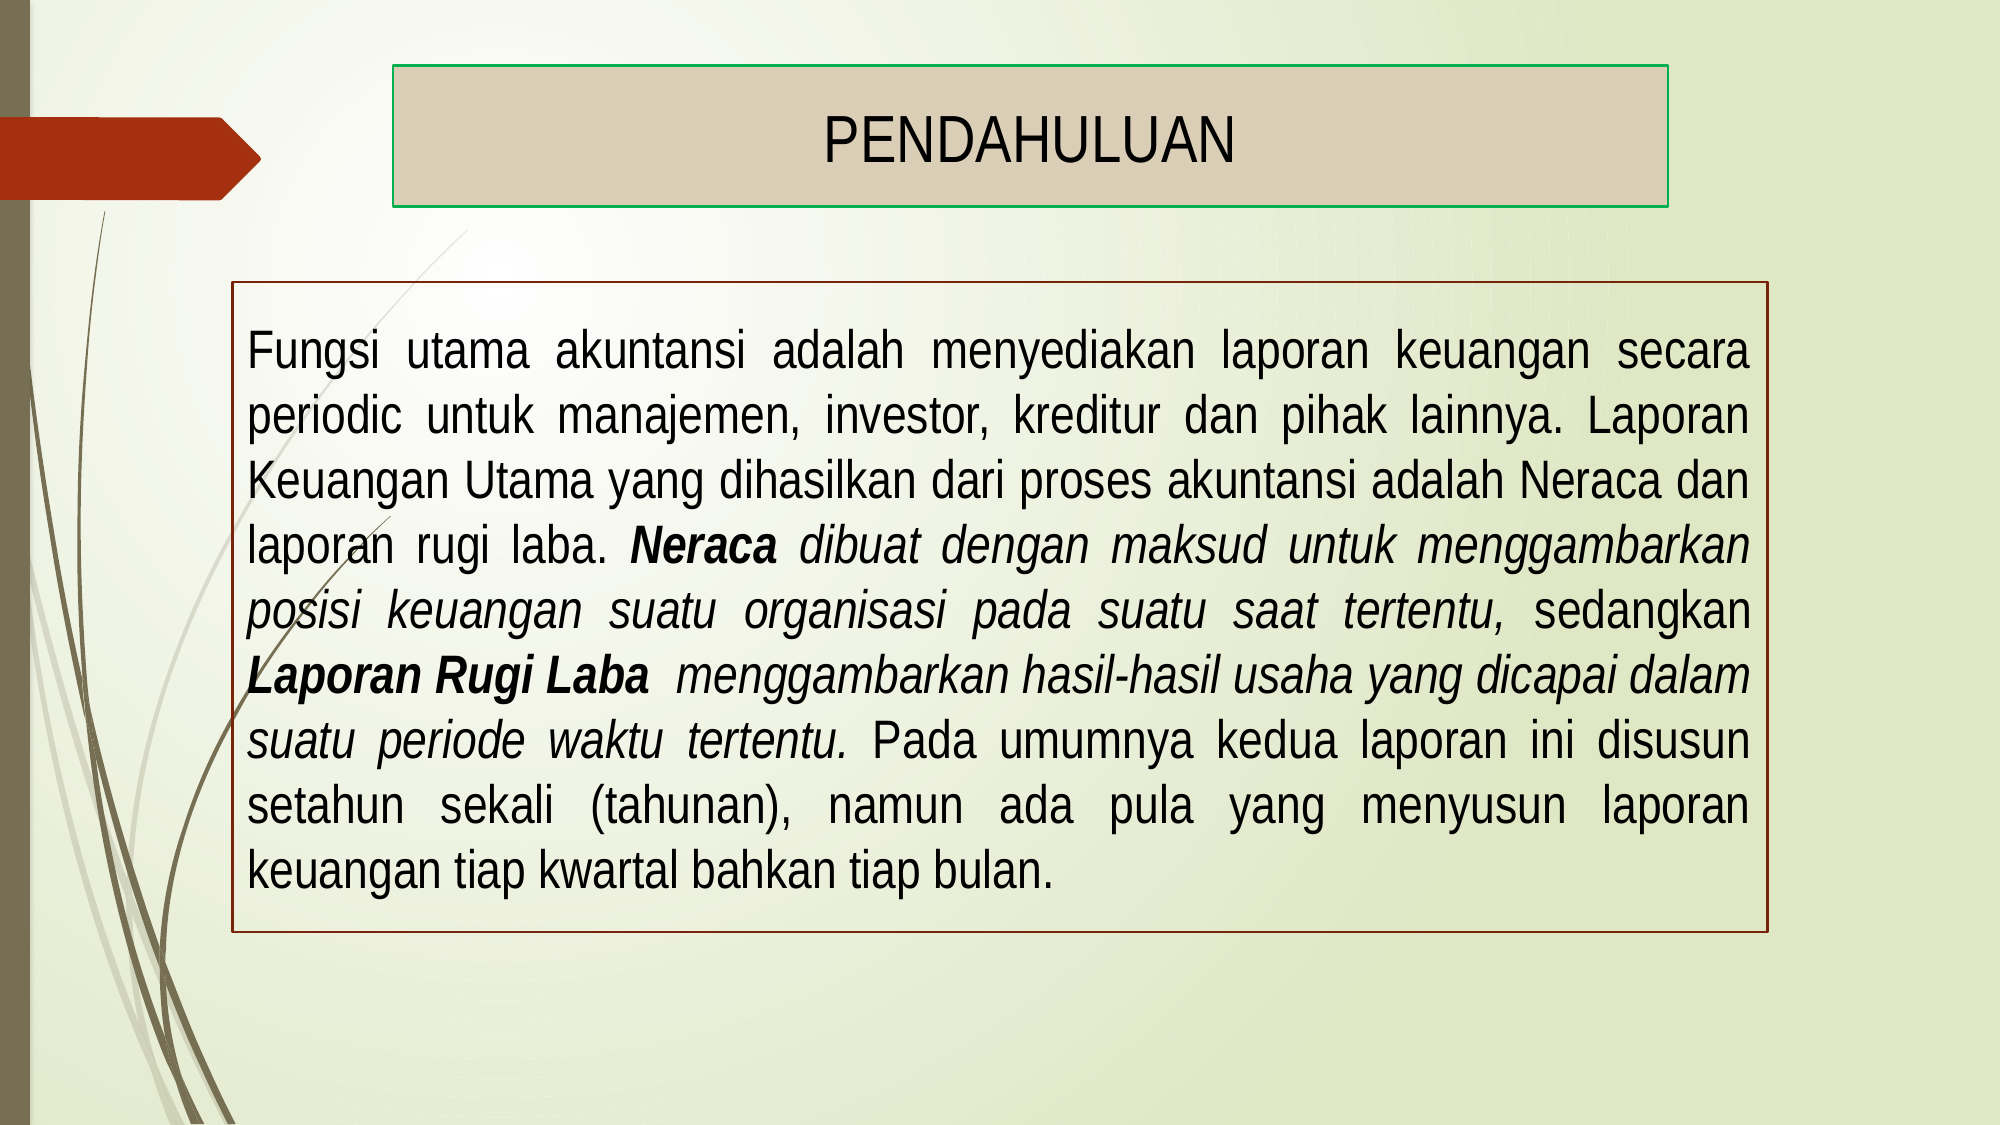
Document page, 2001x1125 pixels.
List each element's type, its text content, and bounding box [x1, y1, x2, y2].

text_box Fungsi utama akuntansi adalah menyediakan laporan keuangan secara periodic untuk manajemen, investor, kreditur dan pihak lainnya. Laporan Keuangan Utama yang dihasilkan dari proses akuntansi adalah Neraca dan laporan rugi laba. Neraca dibuat dengan maksud untuk menggambarkan posisi keuangan suatu organisasi pada suatu saat tertentu, sedangkan Laporan Rugi Laba menggambarkan hasil-hasil usaha yang dicapai dalam suatu periode waktu tertentu. Pada umumnya kedua laporan ini disusun setahun sekali (tahunan), namun ada pula yang menyusun laporan keuangan tiap kwartal bahkan tiap bulan. [231, 281, 1769, 933]
text_box PENDAHULUAN [392, 64, 1669, 208]
